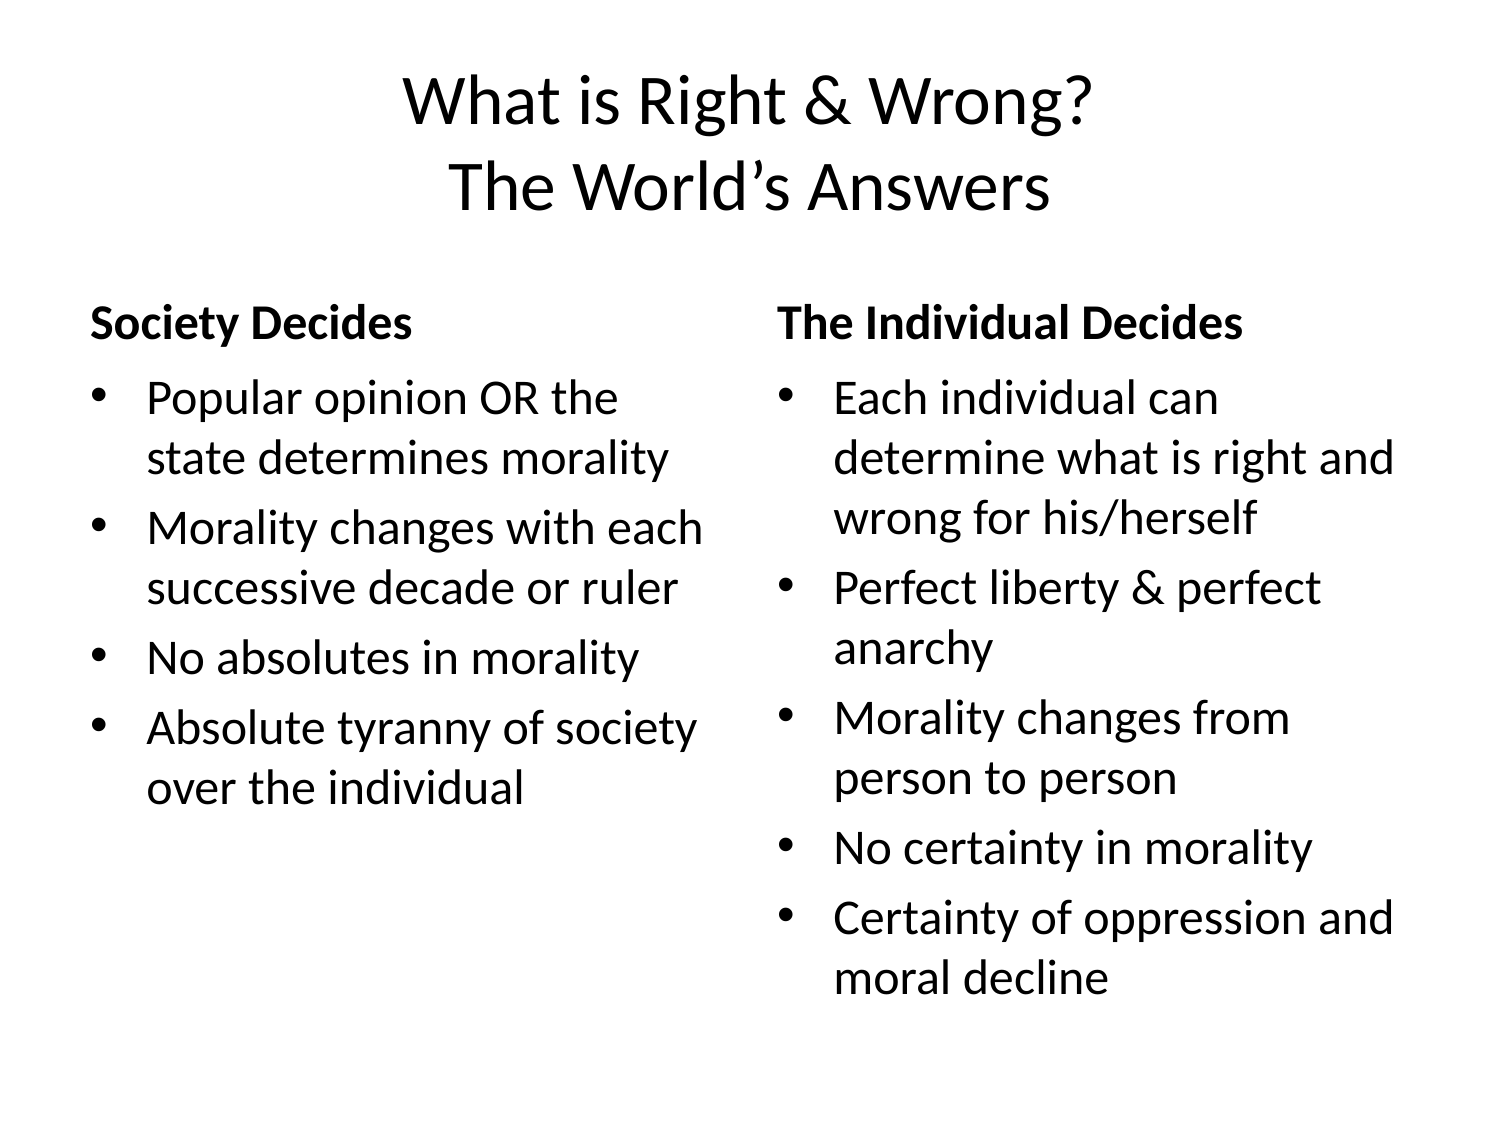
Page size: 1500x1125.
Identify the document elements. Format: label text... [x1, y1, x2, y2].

list The Individual Decides [761, 251, 1425, 356]
list Society Decides [75, 251, 738, 356]
list Popular opinion OR the state determines morality Morality changes with each successive decade or ruler No absolutes in morality Absolute tyranny of society over the individual [75, 356, 738, 1005]
title What is Right & Wrong? The World’s Answers [75, 45, 1425, 233]
list Each individual can determine what is right and wrong for his/herself Perfect liberty & perfect anarchy Morality changes from person to person No certainty in morality Certainty of oppression and moral decline [761, 356, 1425, 1063]
